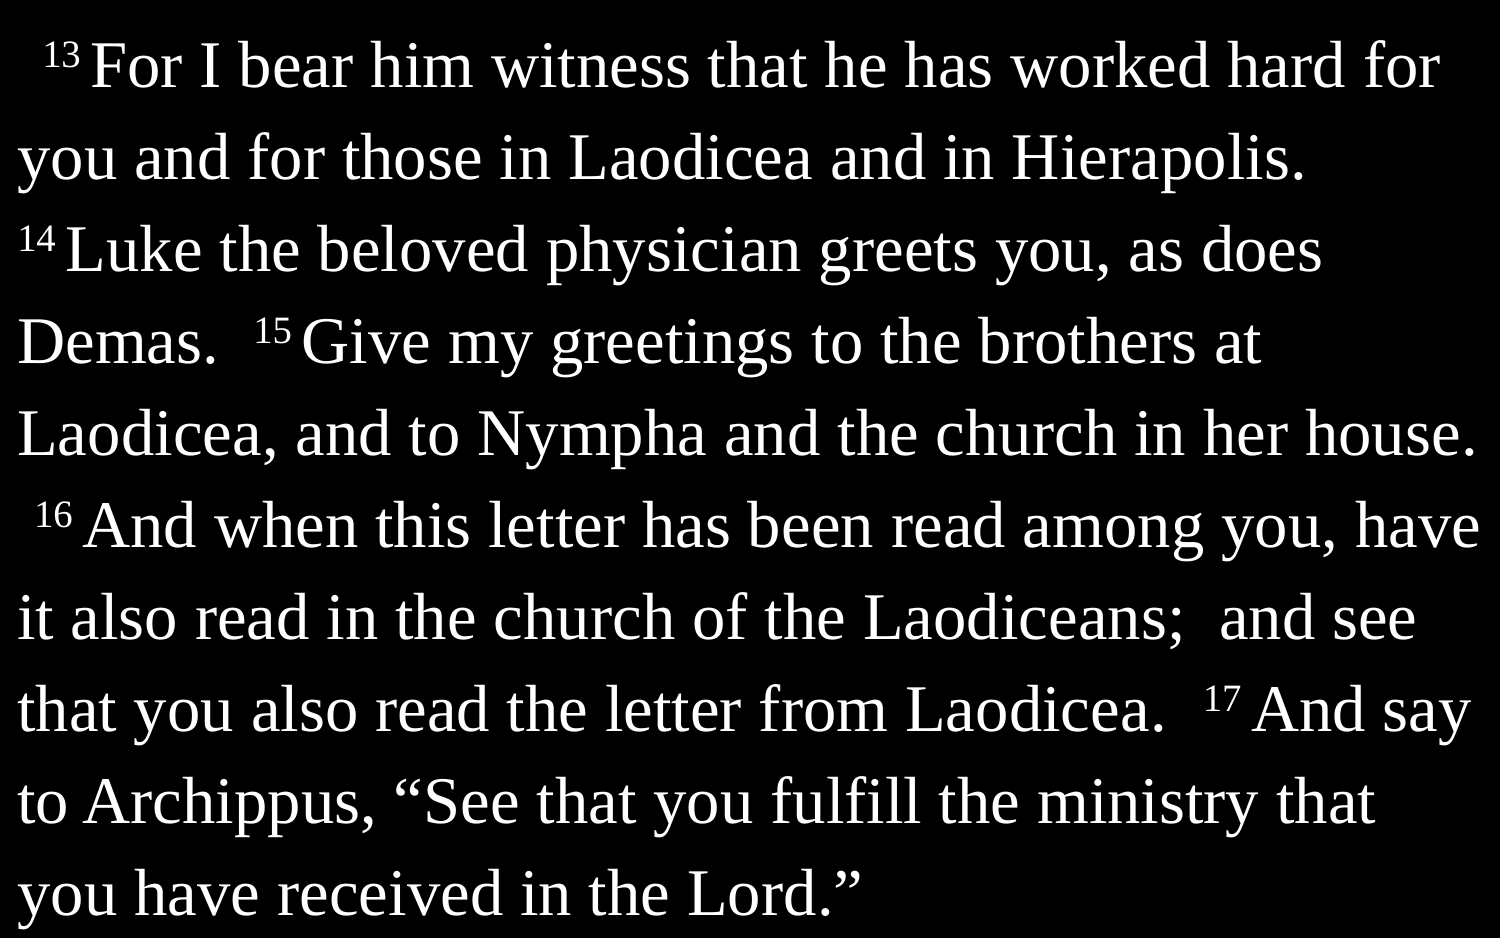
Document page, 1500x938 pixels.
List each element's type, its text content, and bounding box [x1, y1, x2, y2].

text_box 13 For I bear him witness that he has worked hard for you and for those in Laodicea and in Hierapolis. 14 Luke the beloved physician greets you, as does Demas. 15 Give my greetings to the brothers at Laodicea, and to Nympha and the church in her house. 16 And when this letter has been read among you, have it also read in the church of the Laodiceans; and see that you also read the letter from Laodicea. 17 And say to Archippus, “See that you fulfill the ministry that you have received in the Lord.” [2, 1, 1500, 936]
